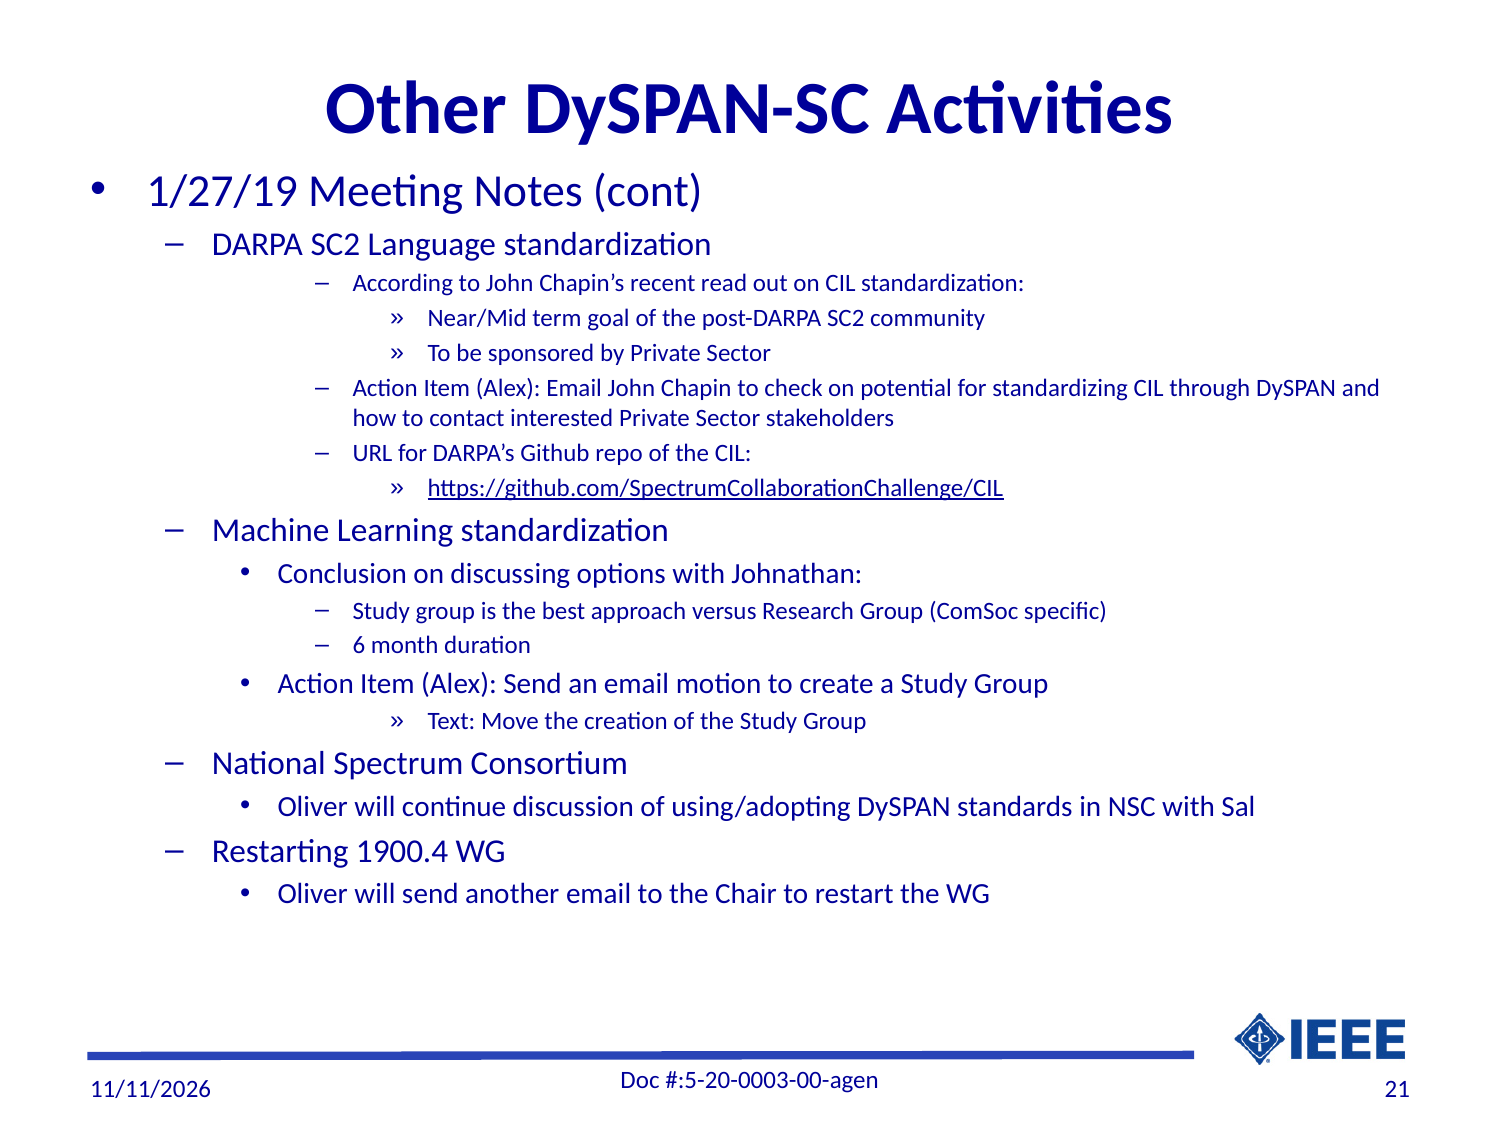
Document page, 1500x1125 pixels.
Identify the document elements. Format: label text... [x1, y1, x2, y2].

footer Doc #:5-20-0003-00-agen [496, 1054, 1004, 1103]
slide_number 21 [1074, 1057, 1425, 1118]
picture [1231, 1038, 1406, 1057]
list 1/27/19 Meeting Notes (cont) DARPA SC2 Language standardization According to John Chapin’s recent read out on CIL standardization: Near/Mid term goal of the post-DARPA SC2 community To be sponsored by Private Sector Action Item (Alex): Email John Chapin to check on potential for standardizing CIL through DySPAN and how to contact interested Private Sector stakeholders URL for DARPA’s Github repo of the CIL: https://github.com/SpectrumCollaborationChallenge/CIL Machine Learning standardization Conclusion on discussing options with Johnathan: Study group is the best approach versus Research Group (ComSoc specific) 6 month duration Action Item (Alex): Send an email motion to create a Study Group Text: Move the creation of the Study Group National Spectrum Consortium Oliver will continue discussion of using/adopting DySPAN standards in NSC with Sal Restarting 1900.4 WG Oliver will send another email to the Chair to restart the WG [75, 152, 1425, 1038]
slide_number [75, 1057, 425, 1118]
title Other DySPAN-SC Activities [75, 45, 1425, 152]
